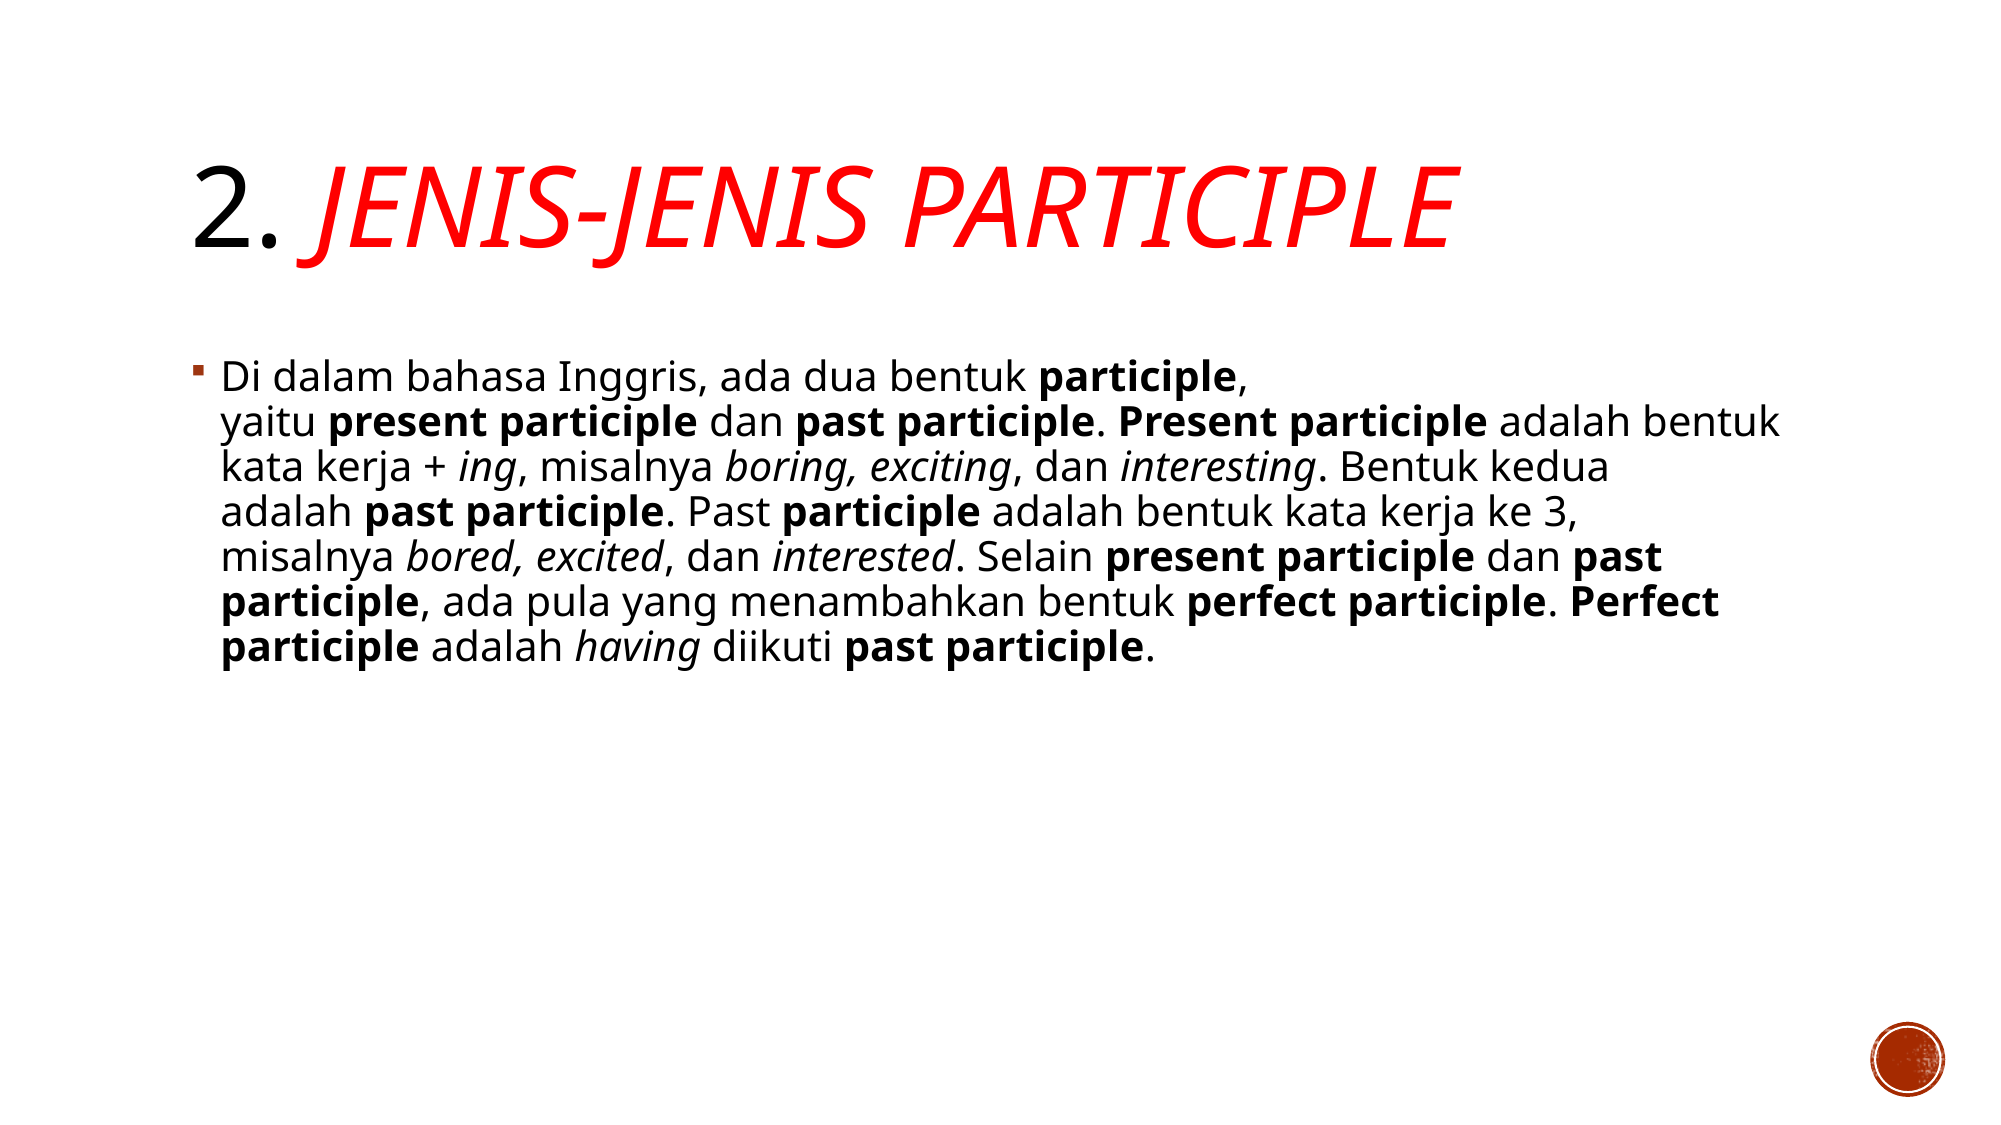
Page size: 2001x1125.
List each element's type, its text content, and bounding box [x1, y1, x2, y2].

list Di dalam bahasa Inggris, ada dua bentuk participle, yaitu present participle dan past participle. Present participle adalah bentuk kata kerja + ing, misalnya boring, exciting, dan interesting. Bentuk kedua adalah past participle. Past participle adalah bentuk kata kerja ke 3, misalnya bored, excited, dan interested. Selain present participle dan past participle, ada pula yang menambahkan bentuk perfect participle. Perfect participle adalah having diikuti past participle. [175, 348, 1826, 1013]
title 2. Jenis-Jenis Participle [175, 79, 1826, 344]
